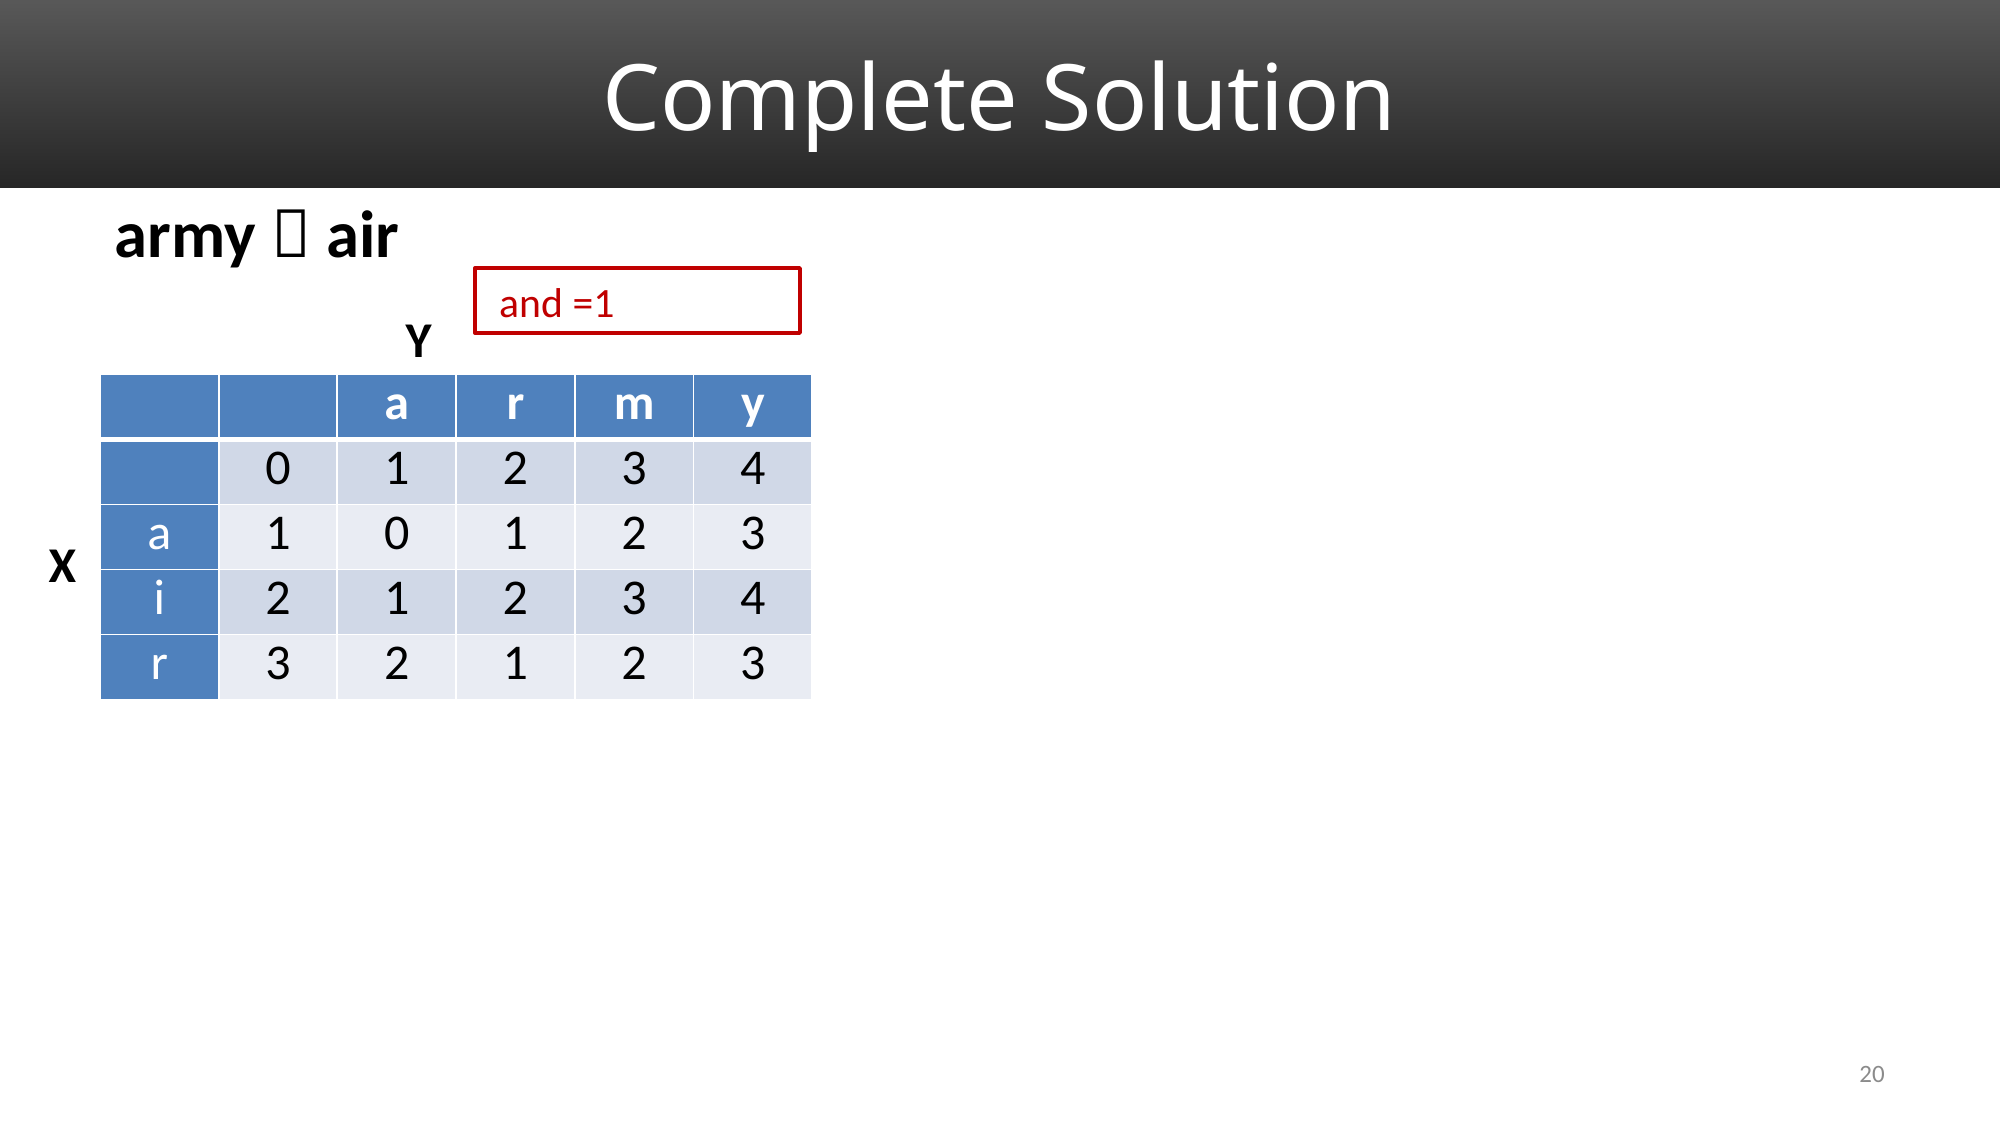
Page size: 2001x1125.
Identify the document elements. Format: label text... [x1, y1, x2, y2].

title Complete Solution [99, 24, 1900, 162]
table_cell 3 [576, 570, 693, 634]
text_box X [33, 524, 92, 600]
table_header r [457, 375, 574, 437]
table_cell 2 [457, 570, 574, 634]
table_header y [694, 375, 811, 437]
table_cell 4 [694, 570, 811, 634]
table_cell [101, 442, 218, 504]
table_cell 2 [338, 635, 455, 699]
table_cell a [101, 505, 218, 569]
table_header m [576, 375, 693, 437]
table_cell 1 [220, 505, 336, 569]
table_cell 1 [338, 442, 455, 504]
list army  air [99, 162, 1900, 300]
table_header [101, 375, 218, 437]
table_cell 2 [576, 635, 693, 699]
text_box Y [390, 299, 447, 375]
table_cell 3 [694, 505, 811, 569]
table_cell i [101, 570, 218, 634]
table_cell 2 [576, 505, 693, 569]
table_header a [338, 375, 455, 437]
slide_number 20 [1433, 1042, 1900, 1103]
table_cell 0 [338, 505, 455, 569]
table_cell 0 [220, 442, 336, 504]
table_cell 1 [338, 570, 455, 634]
table_cell 3 [576, 442, 693, 504]
table_cell 3 [694, 635, 811, 699]
table_cell 1 [457, 505, 574, 569]
table_cell 4 [694, 442, 811, 504]
table_cell r [101, 635, 218, 699]
table_cell 3 [220, 635, 336, 699]
table_cell 2 [220, 570, 336, 634]
table_cell 2 [457, 442, 574, 504]
table_cell 1 [457, 635, 574, 699]
table_header [220, 375, 336, 437]
